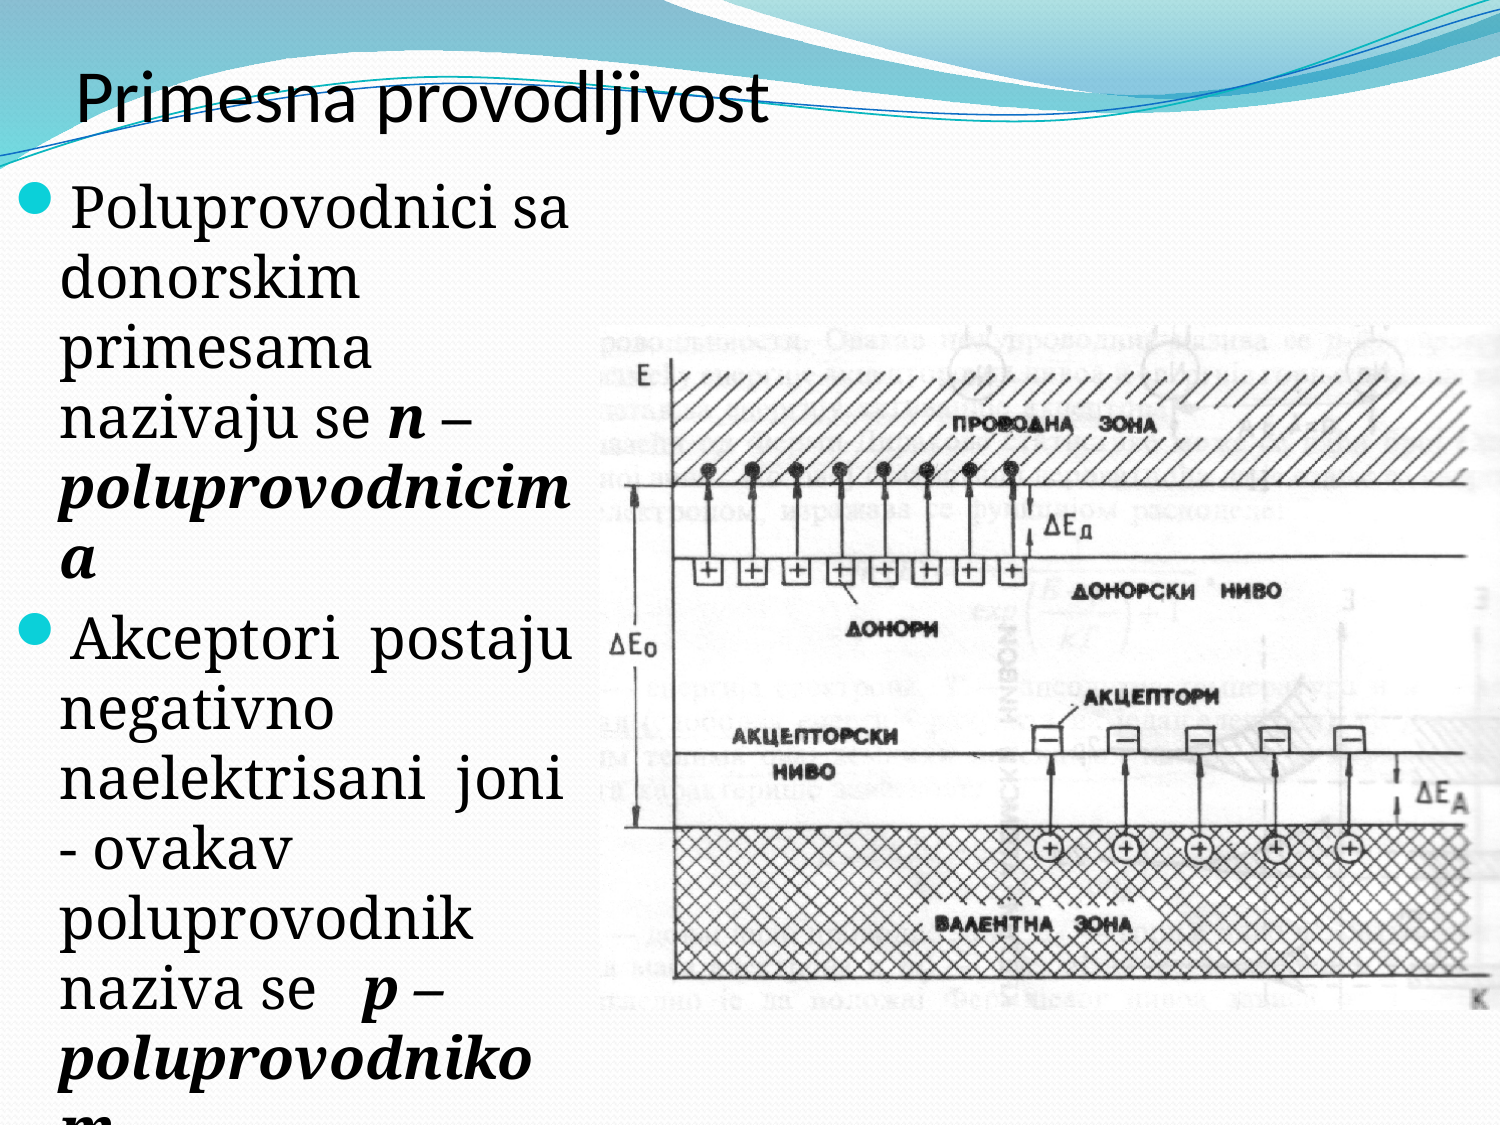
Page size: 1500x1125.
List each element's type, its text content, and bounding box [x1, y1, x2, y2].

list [599, 325, 1500, 1010]
list Poluprovodnici sa donorskim primesama nazivaju se n – poluprovodnicima Akceptori postaju negativno naelektrisani joni - ovakav poluprovodnik naziva se p – poluprovodnikom [0, 162, 600, 1125]
title Primesna provodljivost [75, 0, 1425, 138]
